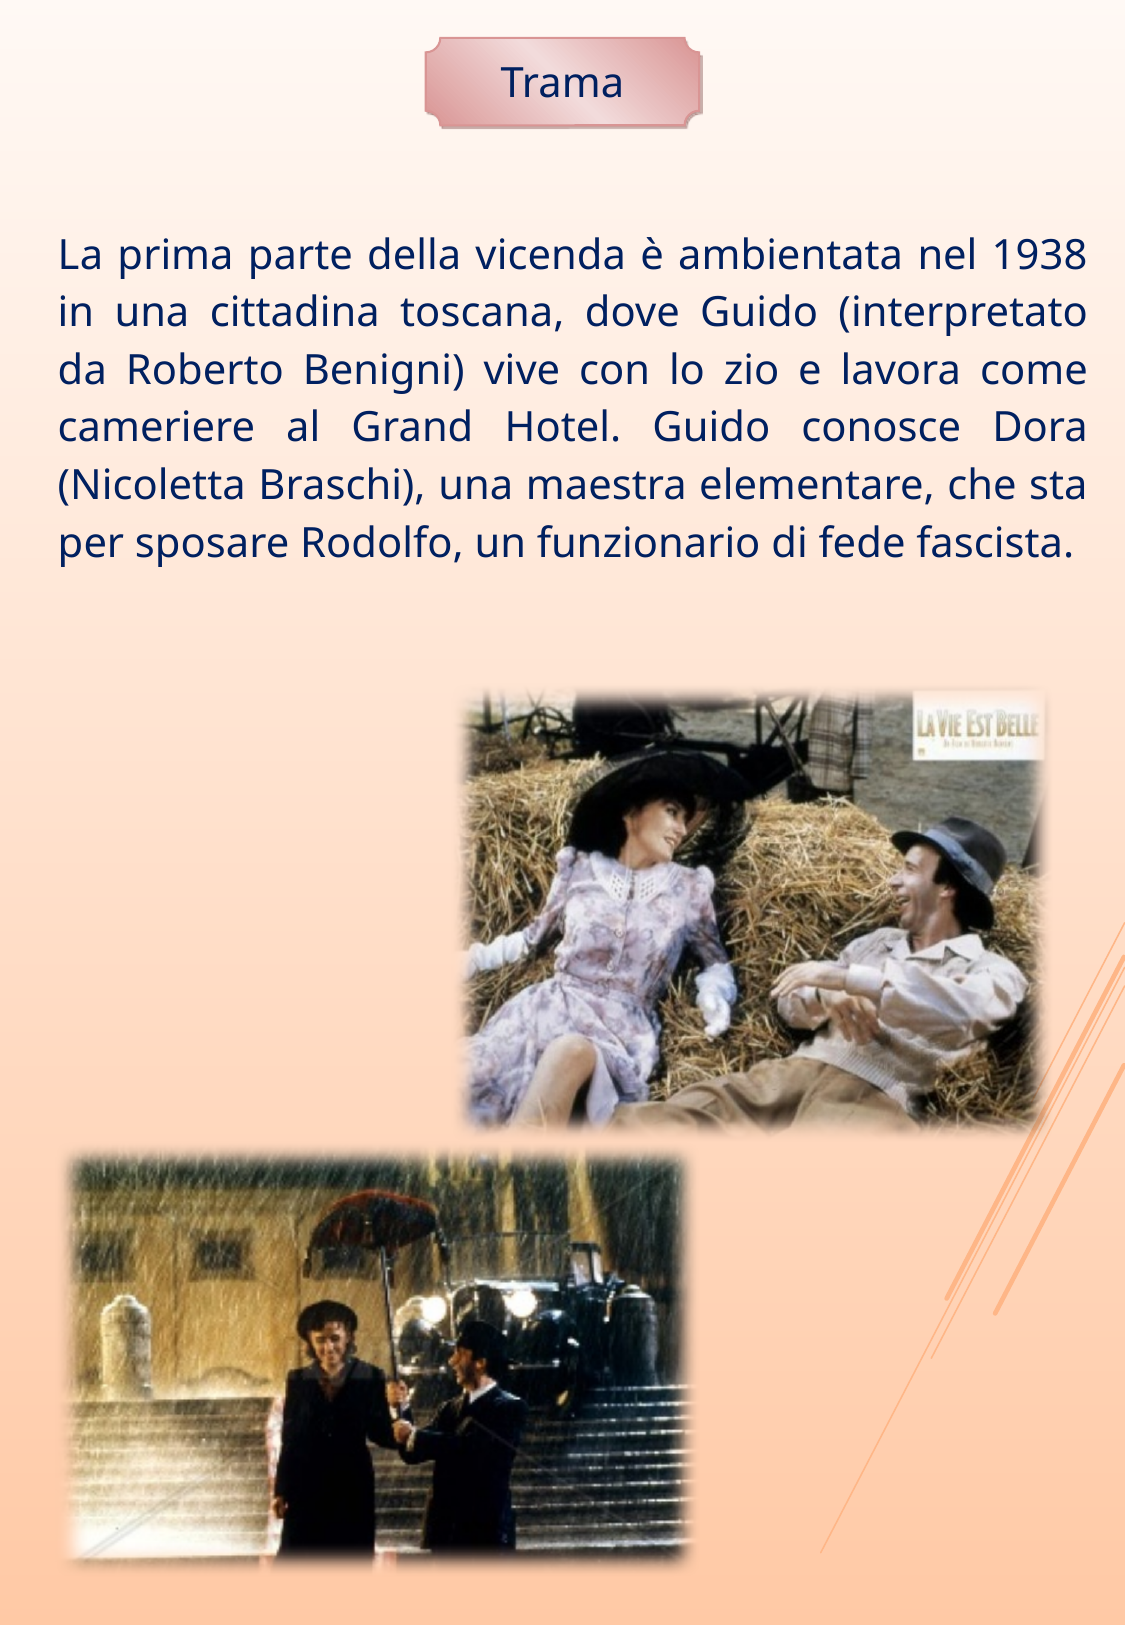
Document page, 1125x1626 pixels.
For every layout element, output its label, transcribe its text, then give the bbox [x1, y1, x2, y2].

text_box La prima parte della vicenda è ambientata nel 1938 in una cittadina toscana, dove Guido (interpretato da Roberto Benigni) vive con lo zio e lavora come cameriere al Grand Hotel. Guido conosce Dora (Nicoletta Braschi), una maestra elementare, che sta per sposare Rodolfo, un funzionario di fede fascista. [42, 146, 1104, 573]
picture [55, 683, 1054, 1578]
text_box Trama [425, 37, 700, 126]
